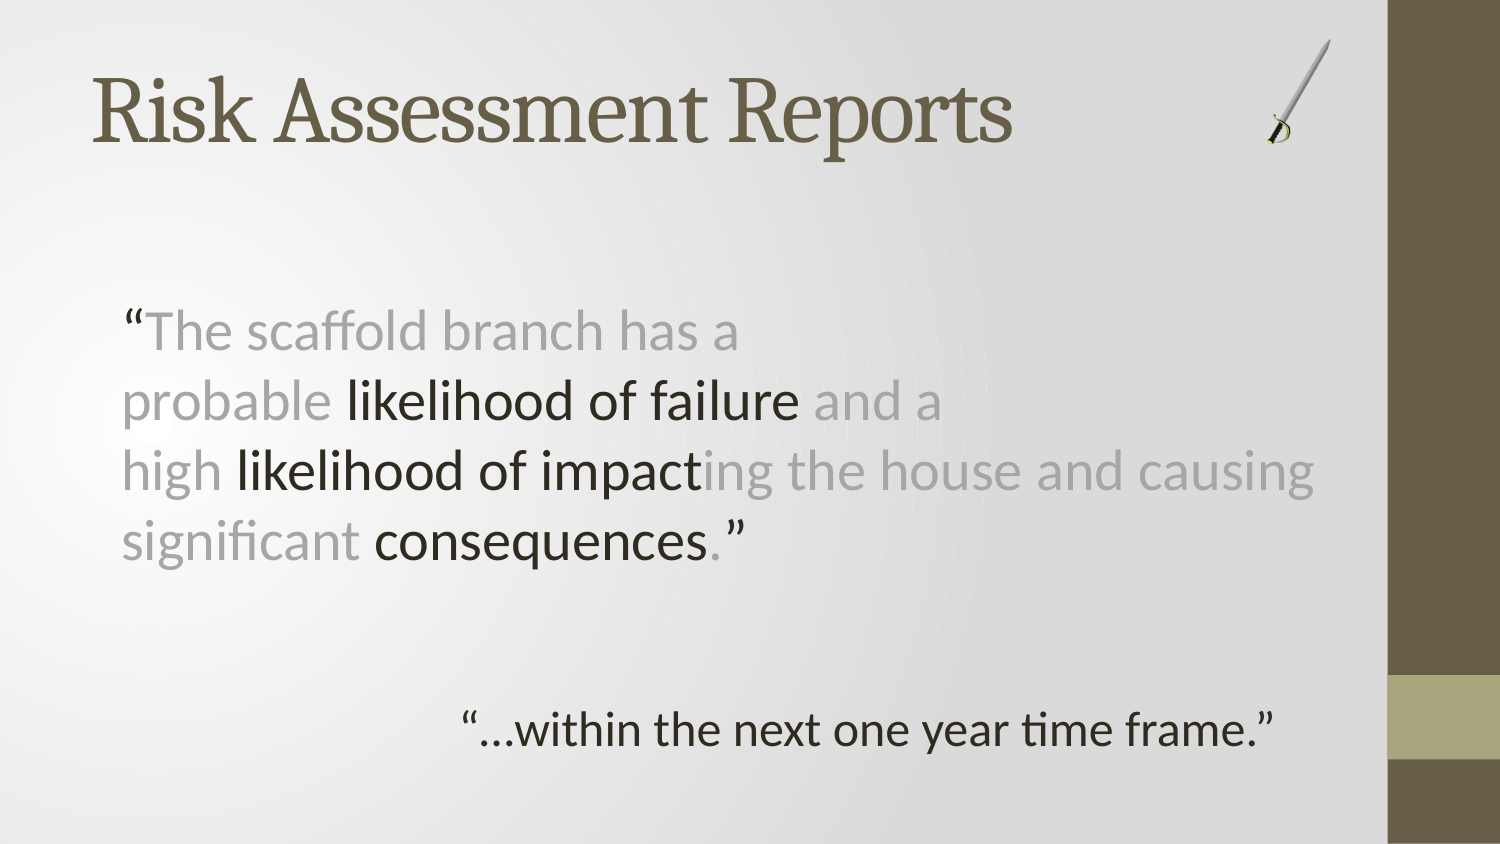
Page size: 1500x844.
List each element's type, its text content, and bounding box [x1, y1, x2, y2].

list “The scaffold branch has a probable likelihood of failure and a high likelihood of impacting the house and causing significant consequences.” [87, 284, 1375, 597]
title Risk Assessment Reports [75, 33, 1325, 175]
text_box “…within the next one year time frame.” [425, 689, 1337, 774]
picture [1238, 35, 1355, 150]
